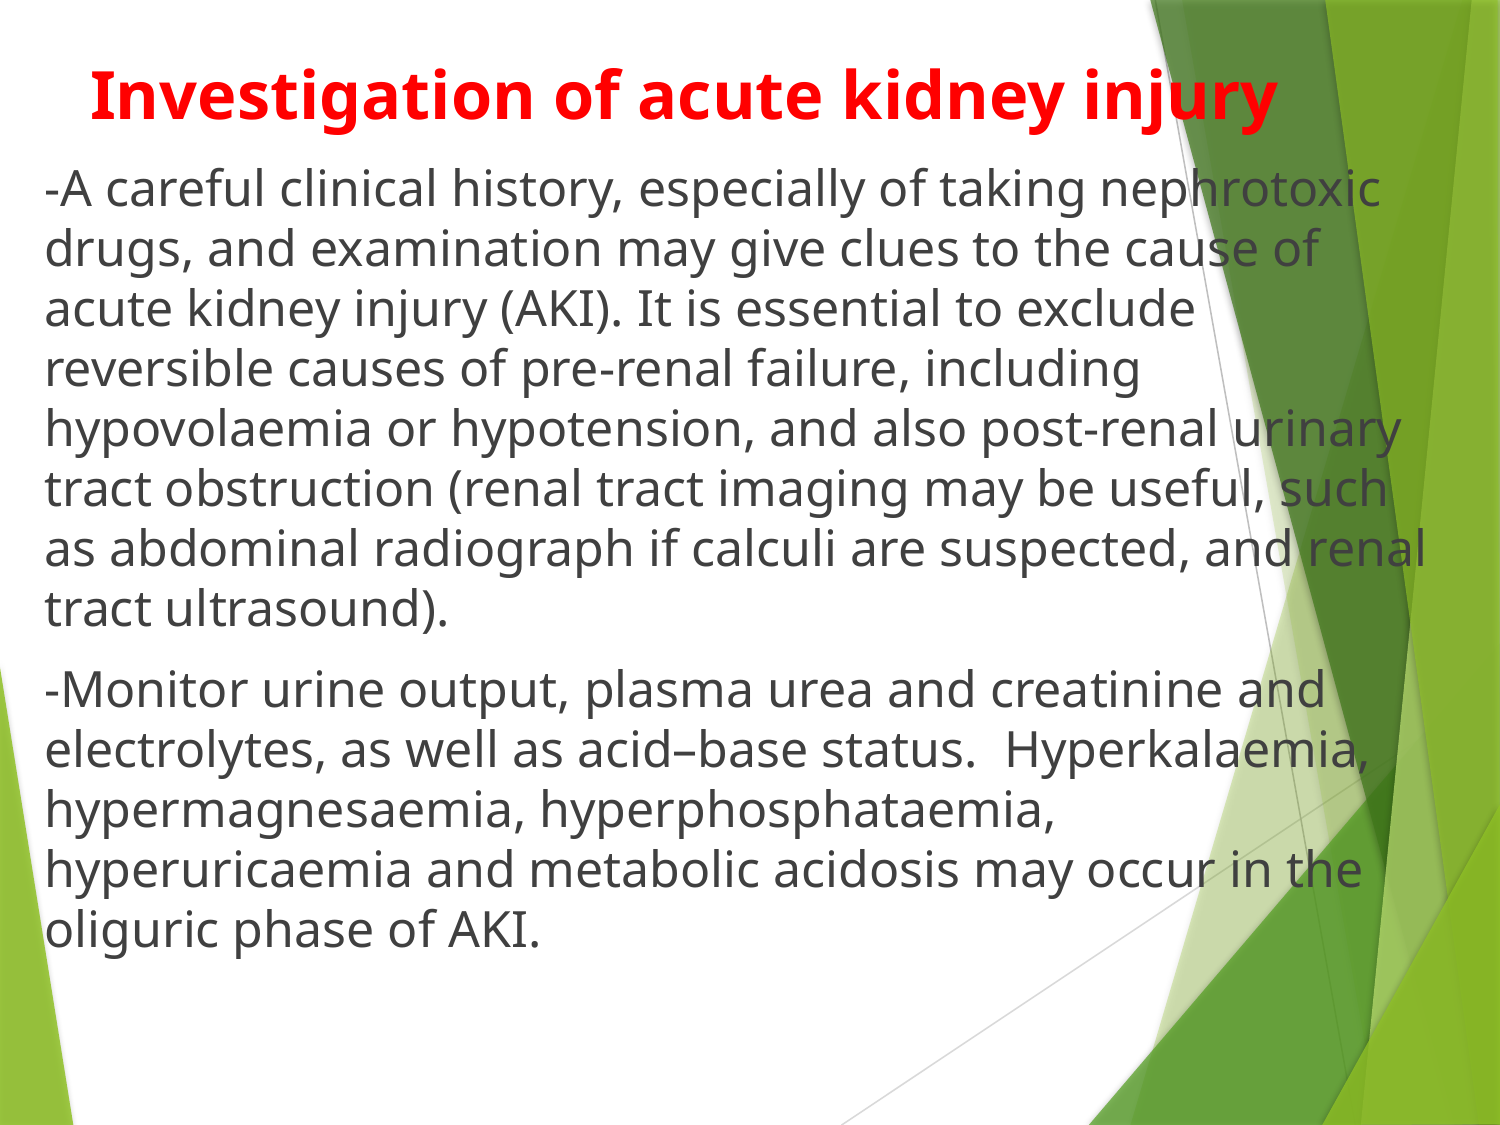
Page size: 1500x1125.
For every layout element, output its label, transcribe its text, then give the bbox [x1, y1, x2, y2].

title Investigation of acute kidney injury [75, 45, 1425, 149]
list -A careful clinical history, especially of taking nephrotoxic drugs, and examination may give clues to the cause of acute kidney injury (AKI). It is essential to exclude reversible causes of pre-renal failure, including hypovolaemia or hypotension, and also post-renal urinary tract obstruction (renal tract imaging may be useful, such as abdominal radiograph if calculi are suspected, and renal tract ultrasound). -Monitor urine output, plasma urea and creatinine and electrolytes, as well as acid–base status. Hyperkalaemia, hypermagnesaemia, hyperphosphataemia, hyperuricaemia and metabolic acidosis may occur in the oliguric phase of AKI. [29, 149, 1447, 1083]
